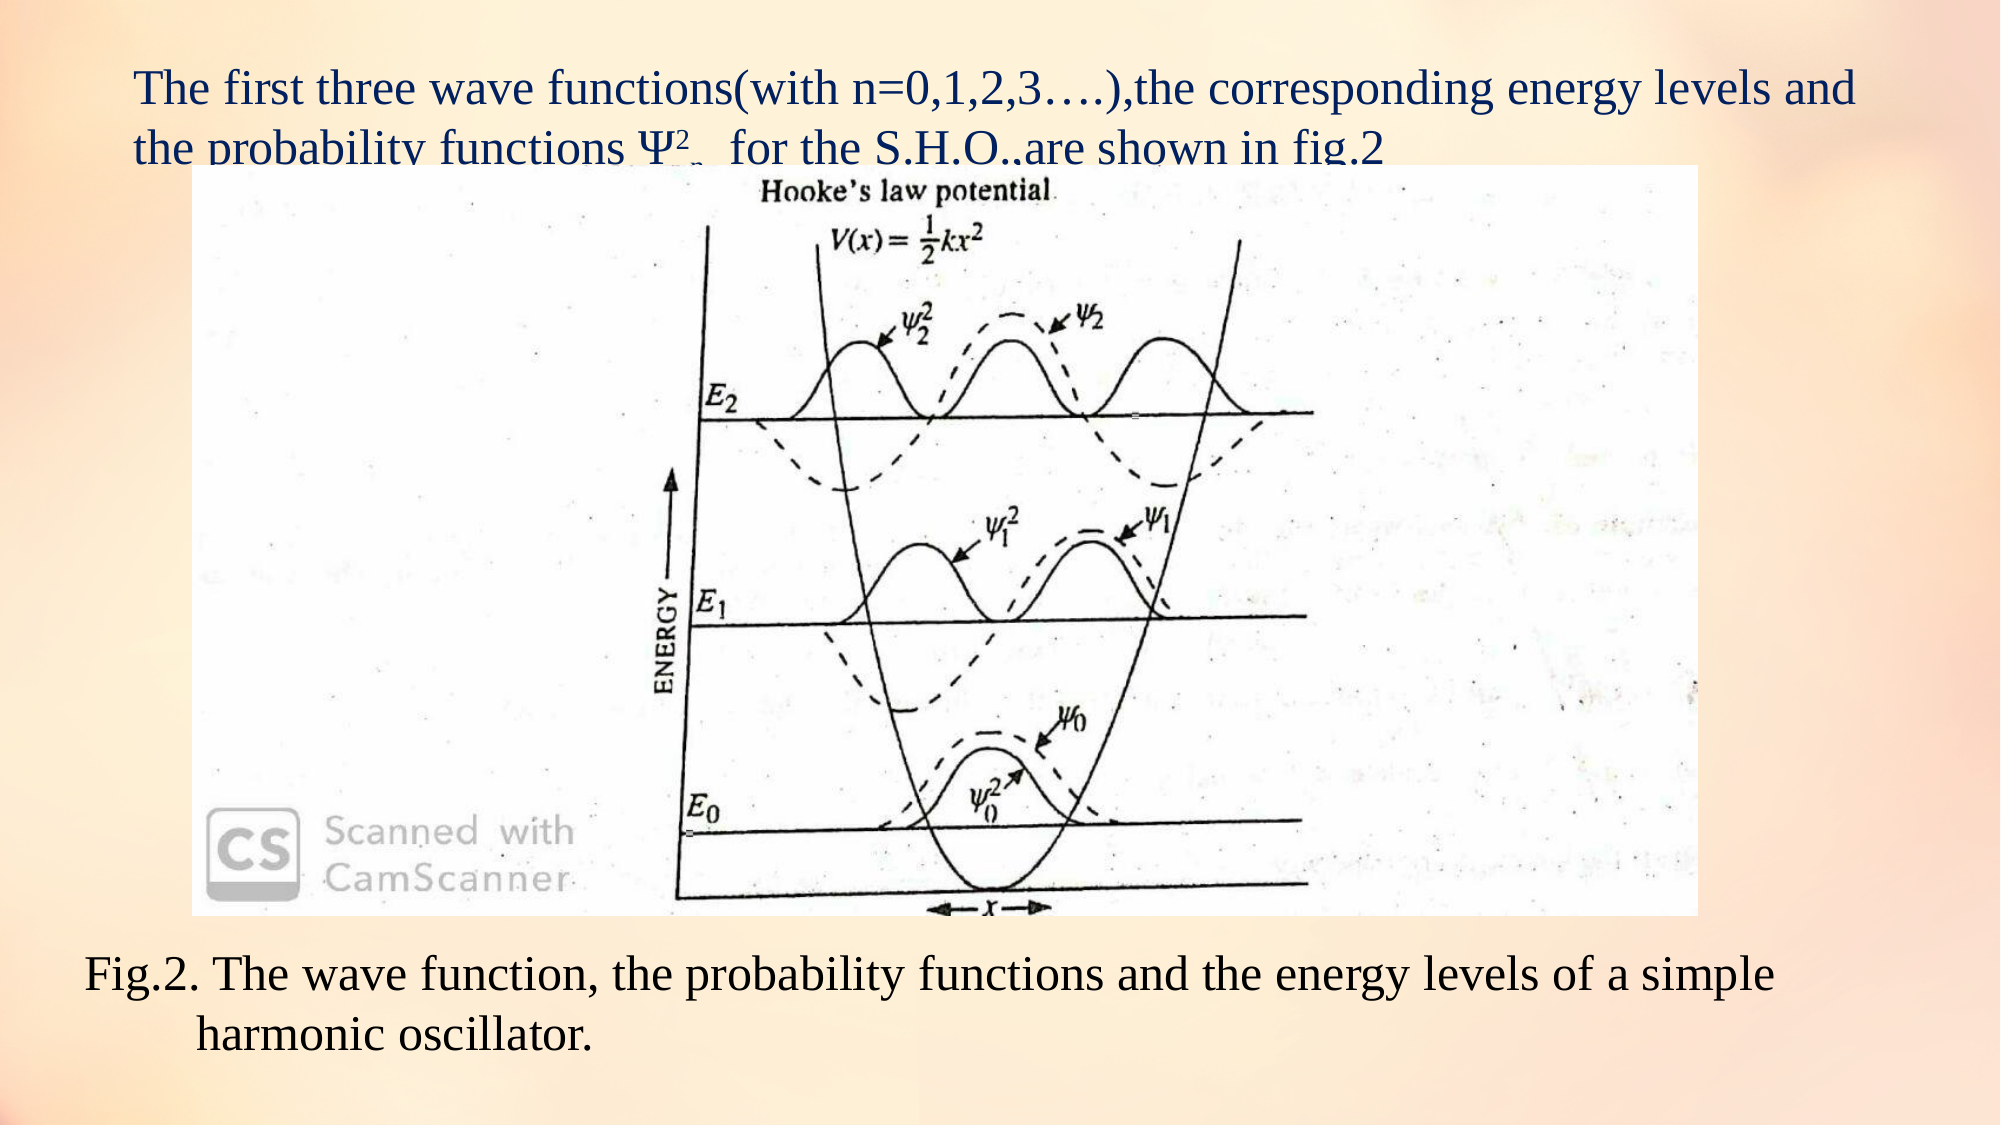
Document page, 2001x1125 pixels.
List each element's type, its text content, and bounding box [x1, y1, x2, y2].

text_box Fig.2. The wave function, the probability functions and the energy levels of a simple harmonic oscillator. [69, 932, 1899, 1125]
text_box The first three wave functions(with n=0,1,2,3….),the corresponding energy levels and the probability functions Ψ2n for the S.H.O.,are shown in fig.2 [118, 46, 1941, 250]
picture [0, 0, 2001, 1125]
